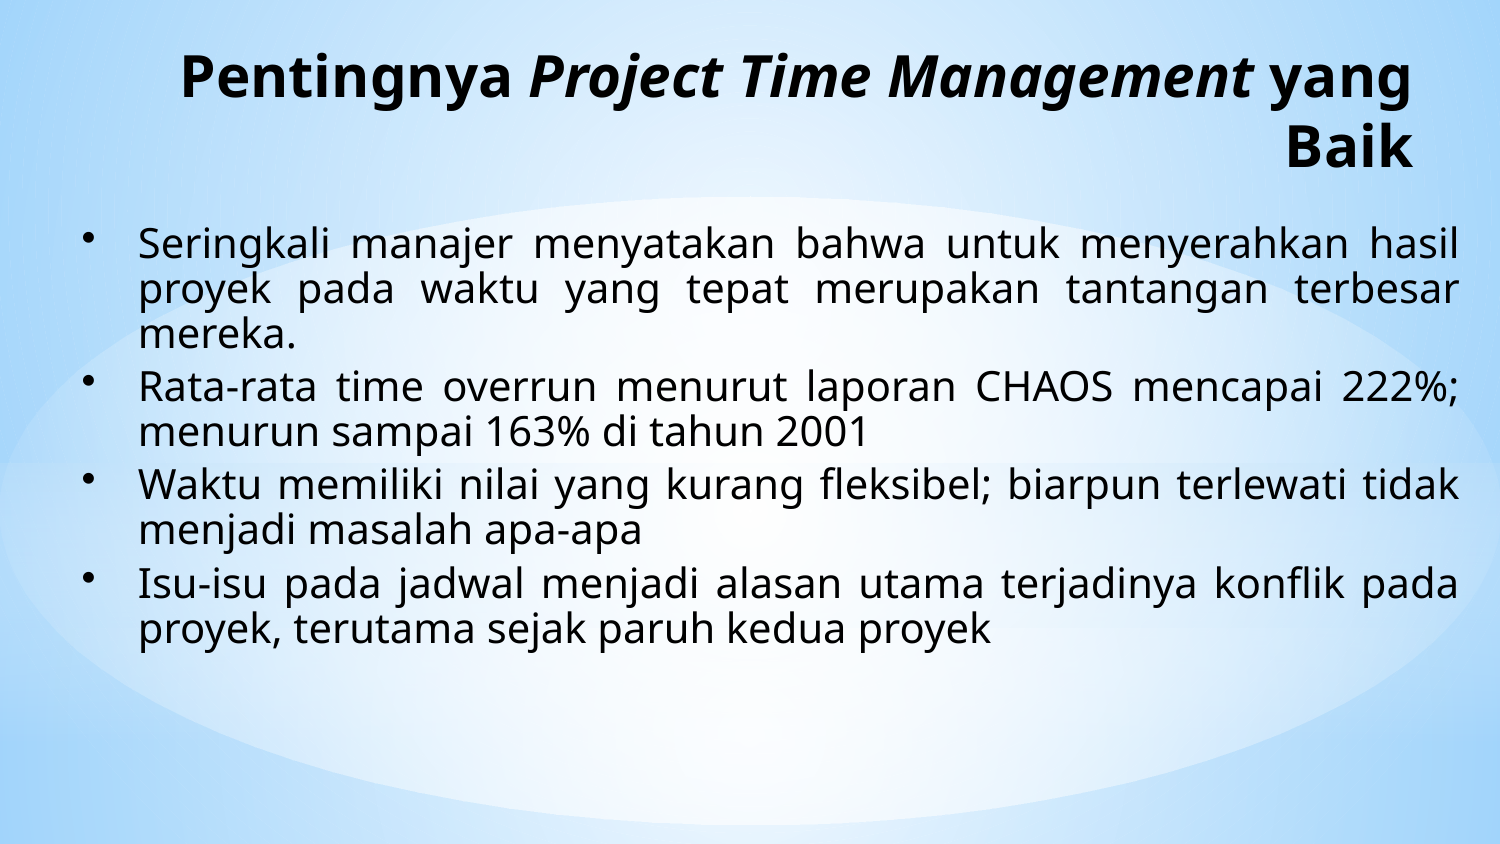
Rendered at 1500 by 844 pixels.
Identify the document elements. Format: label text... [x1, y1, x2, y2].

title Pentingnya Project Time Management yang Baik [100, 23, 1429, 195]
text_box Seringkali manajer menyatakan bahwa untuk menyerahkan hasil proyek pada waktu yang tepat merupakan tantangan terbesar mereka. Rata-rata time overrun menurut laporan CHAOS mencapai 222%; menurun sampai 163% di tahun 2001 Waktu memiliki nilai yang kurang fleksibel; biarpun terlewati tidak menjadi masalah apa-apa Isu-isu pada jadwal menjadi alasan utama terjadinya konflik pada proyek, terutama sejak paruh kedua proyek [66, 214, 1476, 705]
